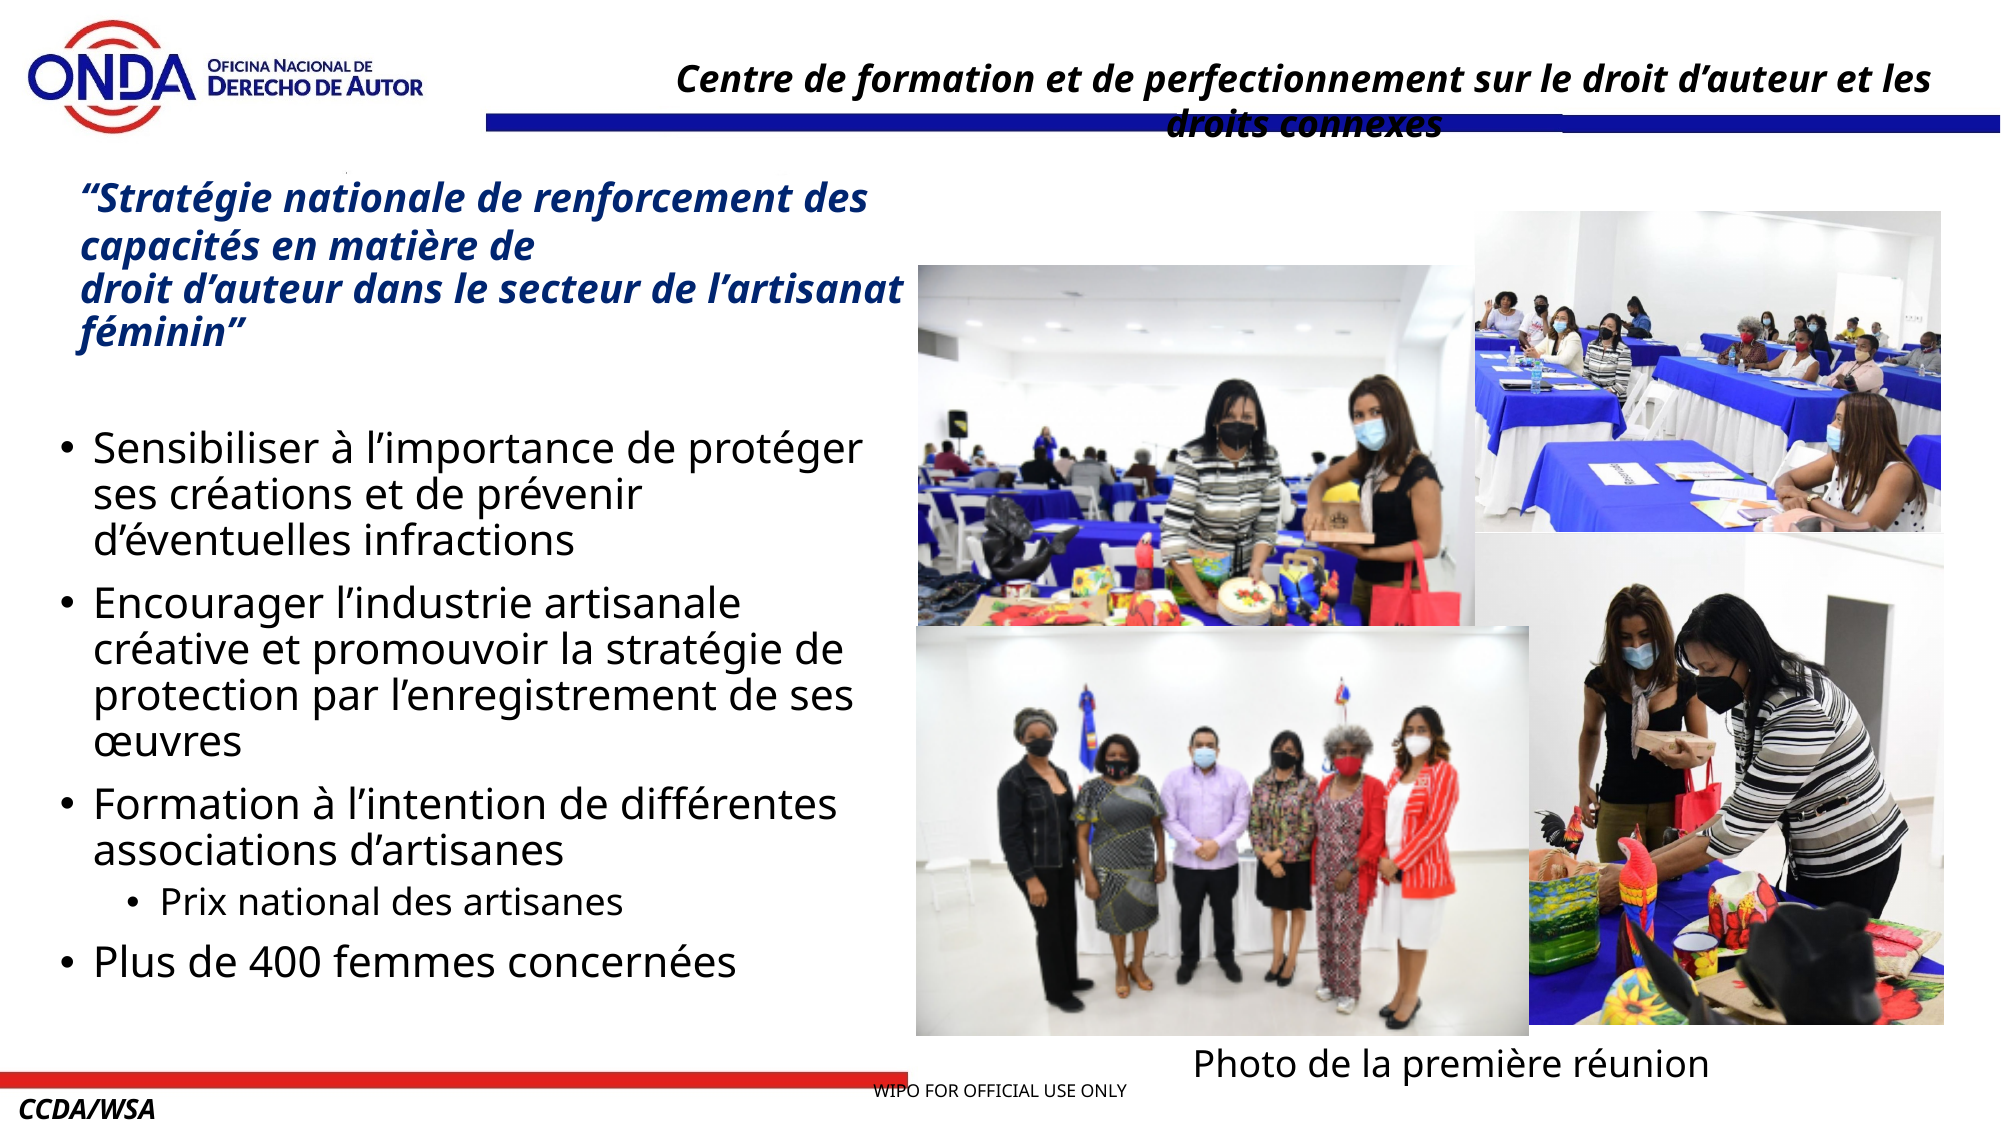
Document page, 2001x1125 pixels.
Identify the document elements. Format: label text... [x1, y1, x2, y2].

list Sensibiliser à l’importance de protéger ses créations et de prévenir d’éventuelles infractions Encourager l’industrie artisanale créative et promouvoir la stratégie de protection par l’enregistrement de ses œuvres Formation à l’intention de différentes associations d’artisanes Prix national des artisanes Plus de 400 femmes concernées [44, 418, 886, 999]
text_box CCDA/WSA [3, 1083, 204, 1125]
text_box Photo de la première réunion [1177, 1032, 1726, 1093]
picture [0, 0, 2001, 1125]
title “Stratégie nationale de renforcement des capacités en matière de droit d’auteur dans le secteur de l’artisanat féminin” [64, 163, 941, 365]
text_box Centre de formation et de perfectionnement sur le droit d’auteur et les droits connexes [612, 48, 1997, 153]
